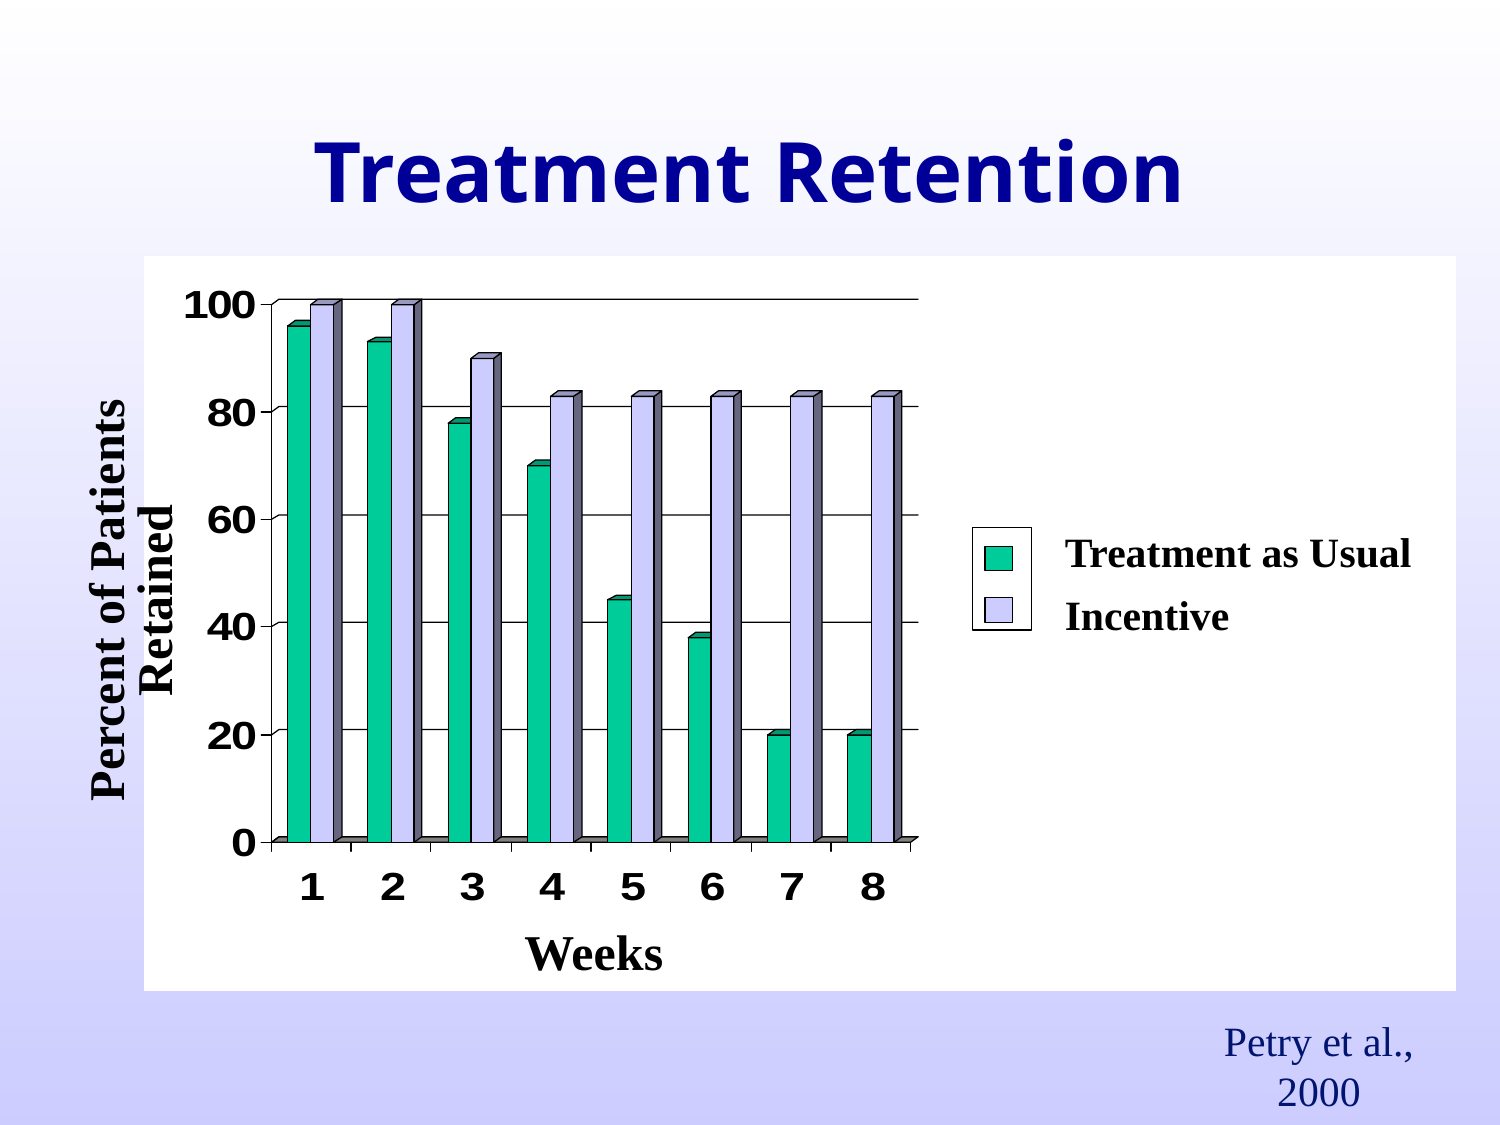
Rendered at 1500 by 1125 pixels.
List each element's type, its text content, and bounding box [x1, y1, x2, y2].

title Treatment Retention [125, 125, 1375, 213]
text_box Percent of Patients Retained [79, 325, 132, 876]
text_box Petry et al., 2000 [1162, 1007, 1476, 1123]
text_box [137, 249, 1463, 996]
